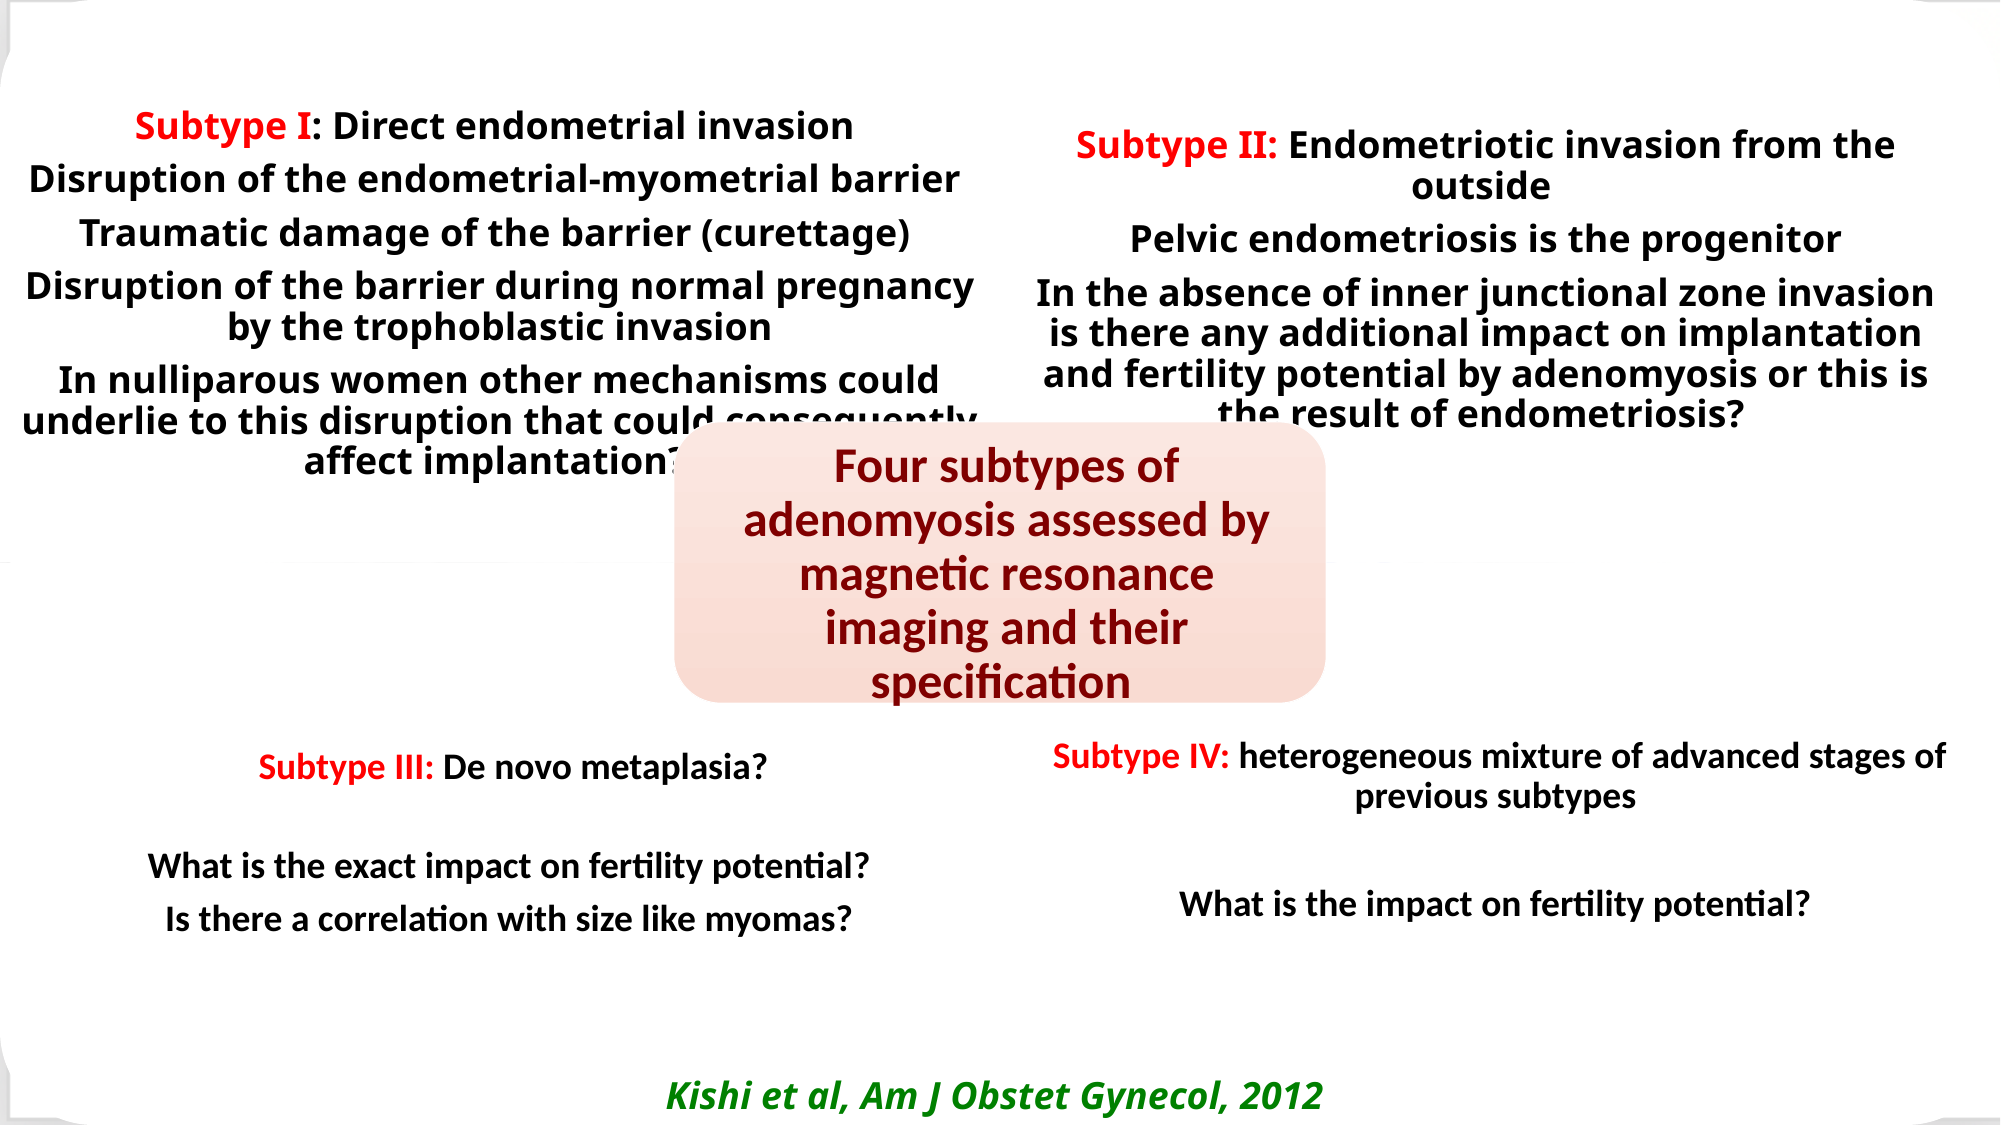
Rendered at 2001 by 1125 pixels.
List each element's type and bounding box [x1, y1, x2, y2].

text_box [0, 0, 2000, 1125]
